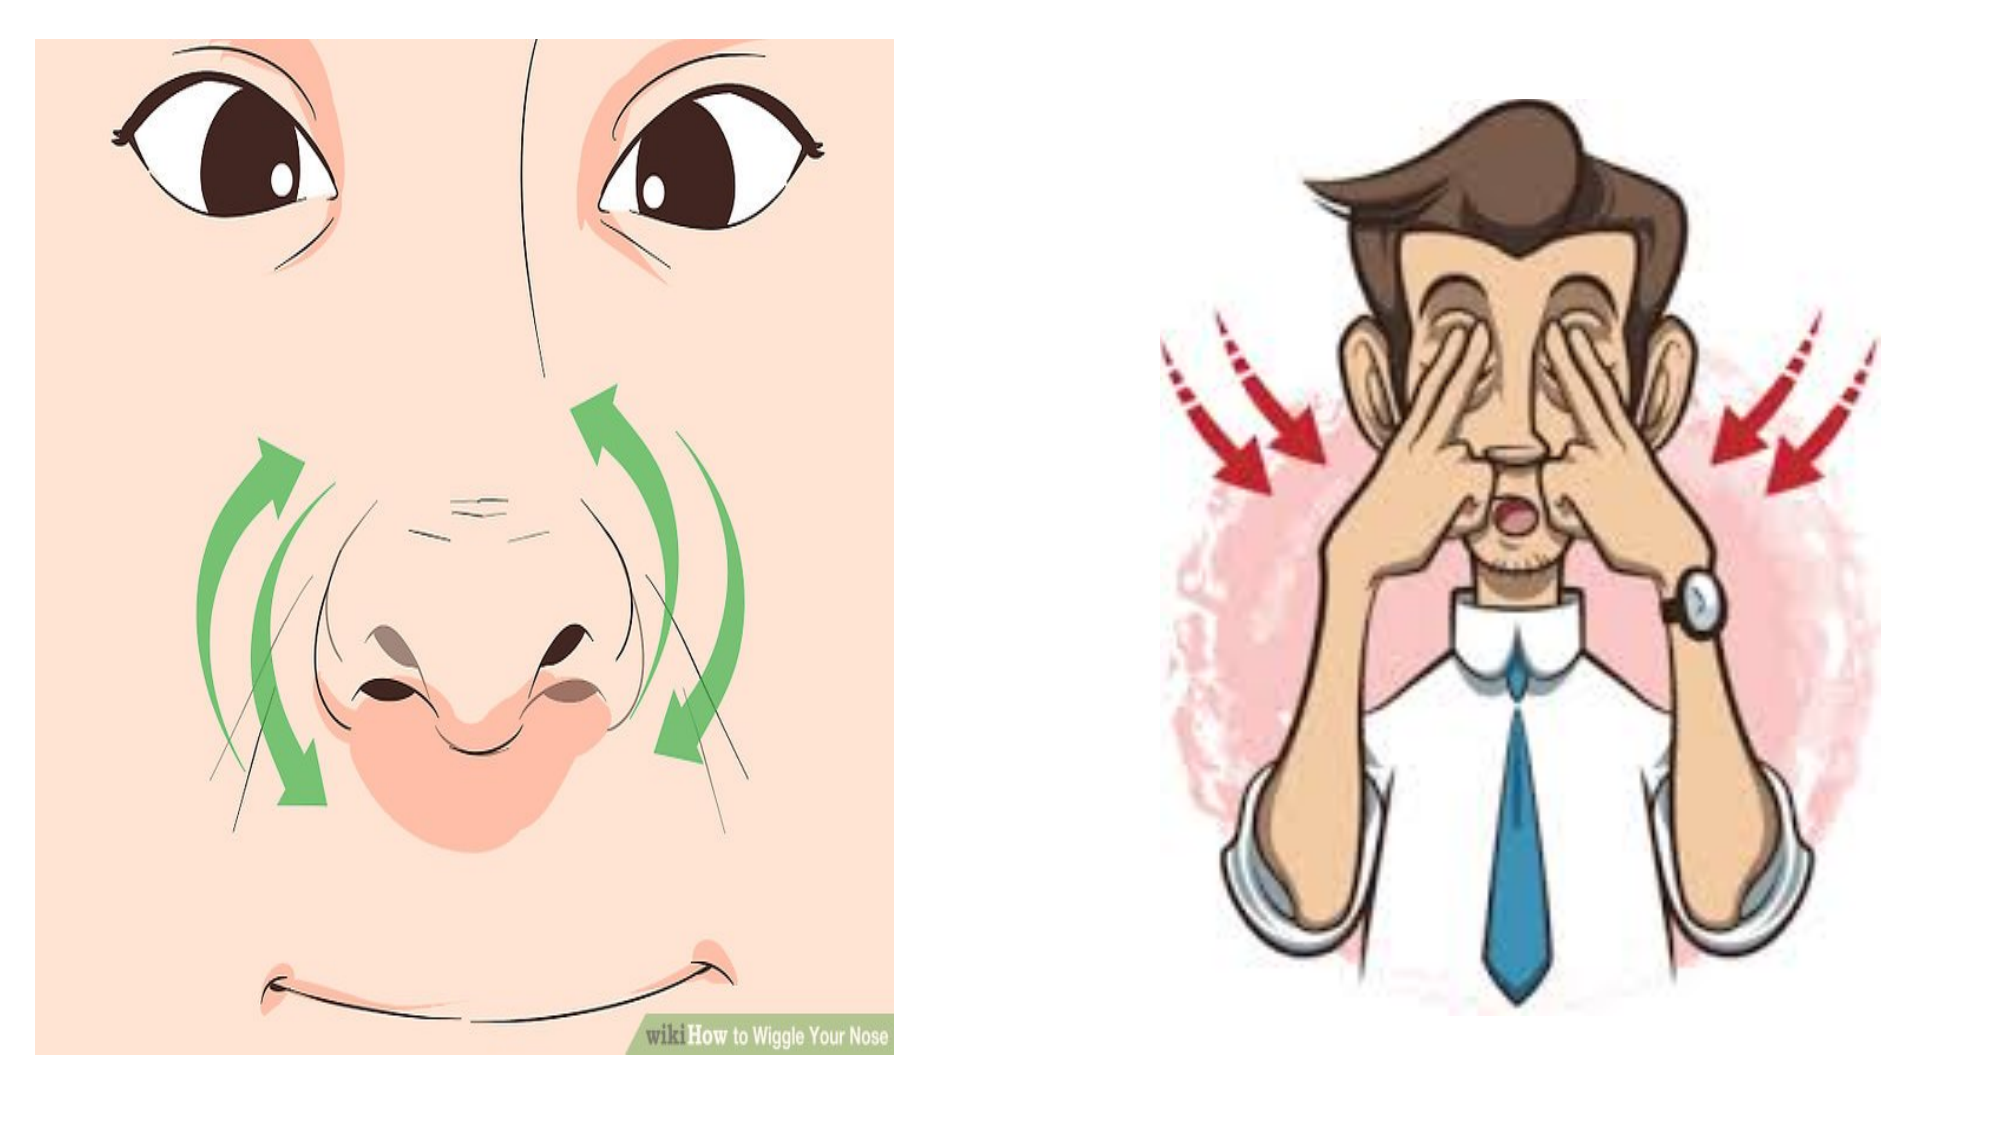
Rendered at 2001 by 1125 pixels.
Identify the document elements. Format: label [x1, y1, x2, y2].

picture [35, 39, 894, 1055]
picture [1160, 99, 1881, 1016]
